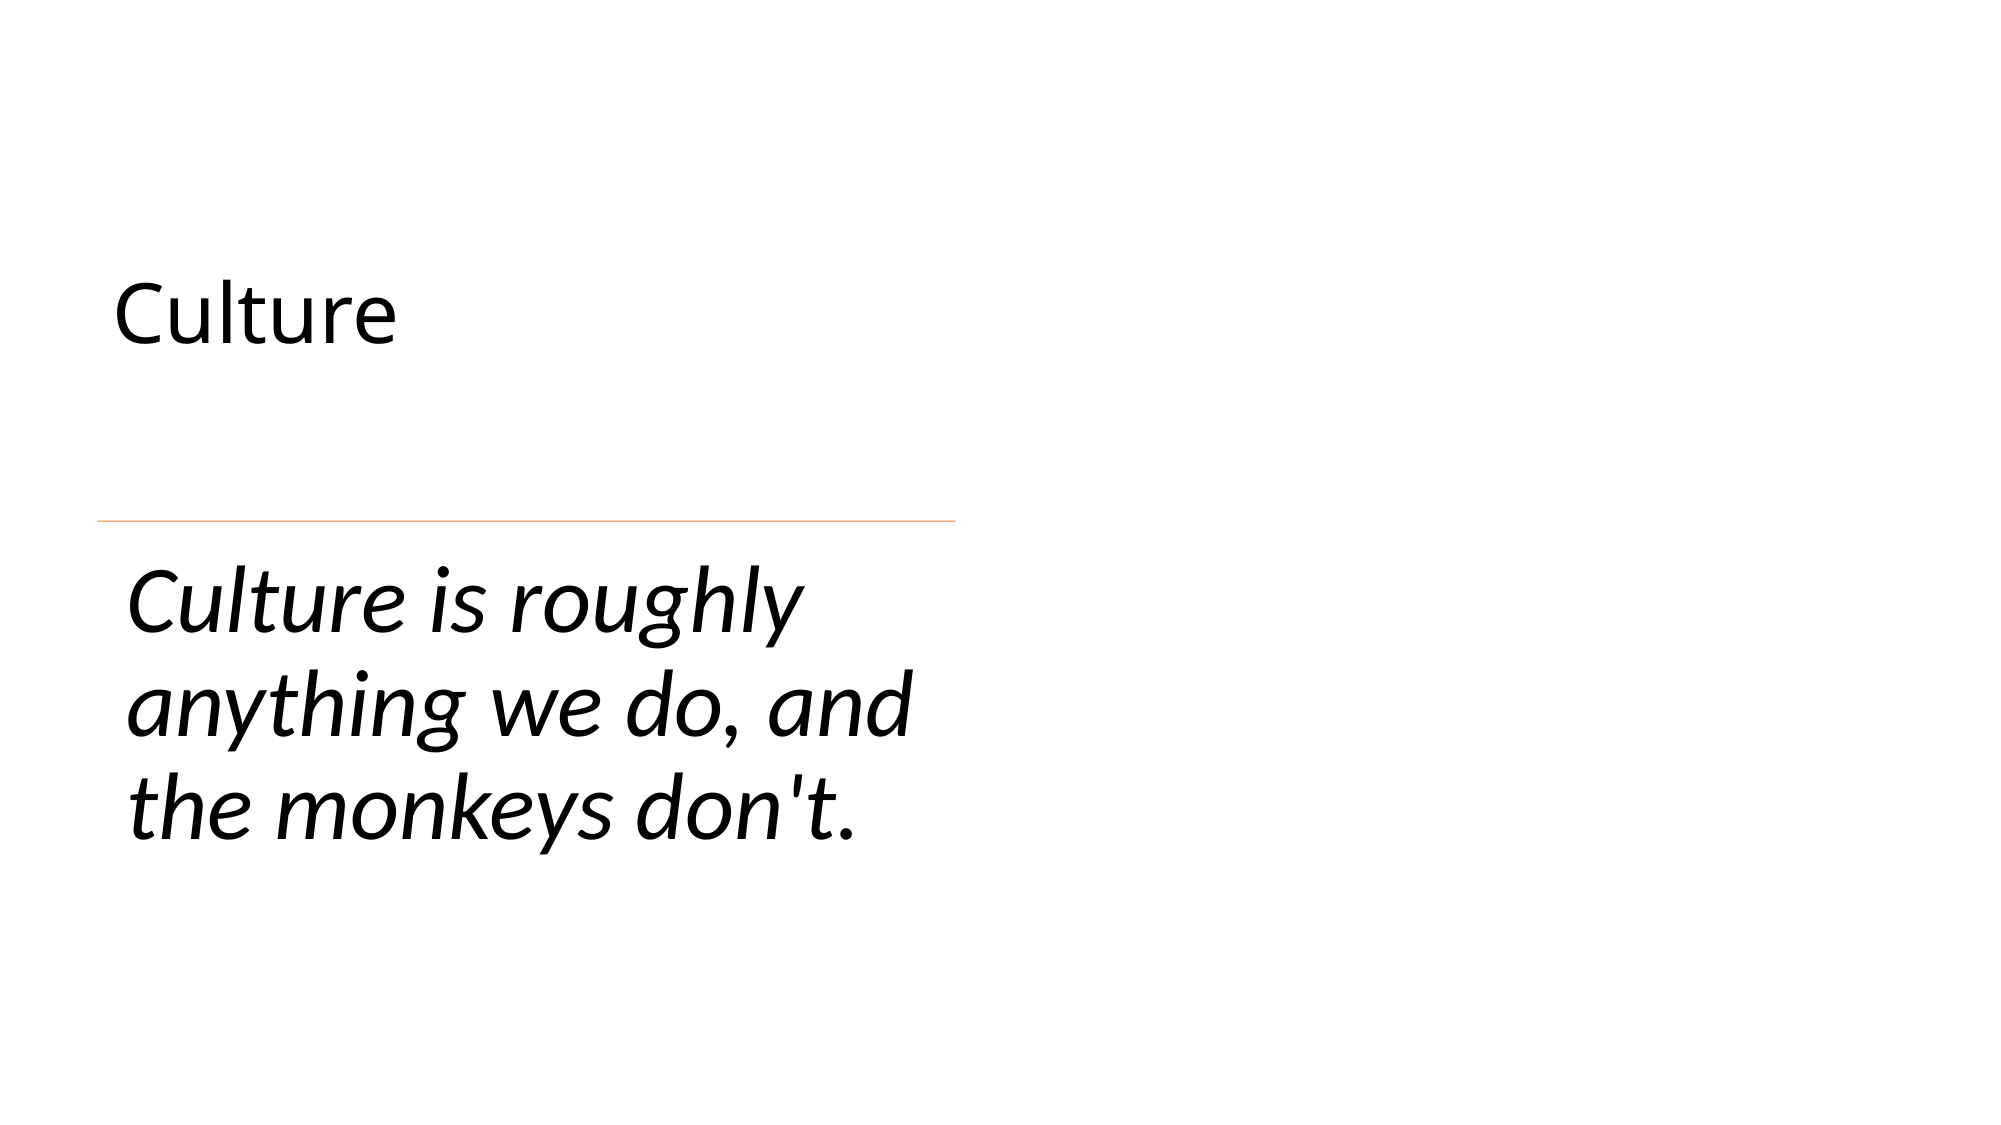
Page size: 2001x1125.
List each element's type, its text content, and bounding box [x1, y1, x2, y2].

title Culture [97, 112, 956, 372]
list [97, 521, 956, 995]
